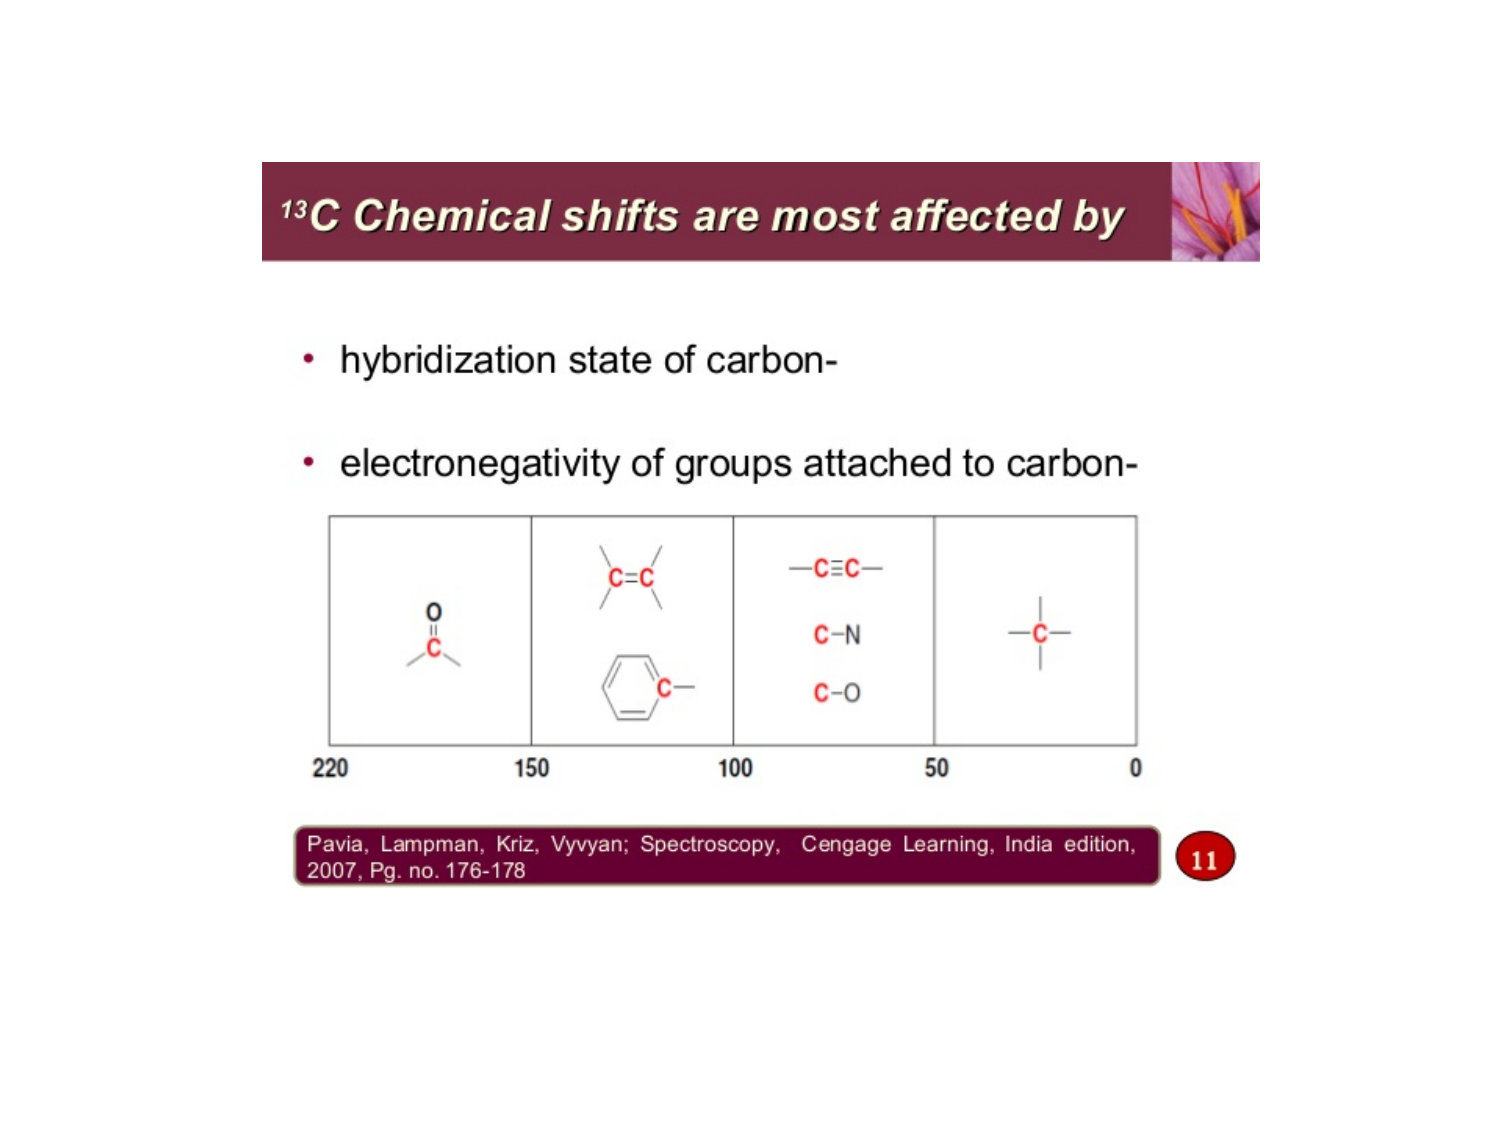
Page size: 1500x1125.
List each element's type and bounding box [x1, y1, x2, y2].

picture [262, 162, 1260, 912]
